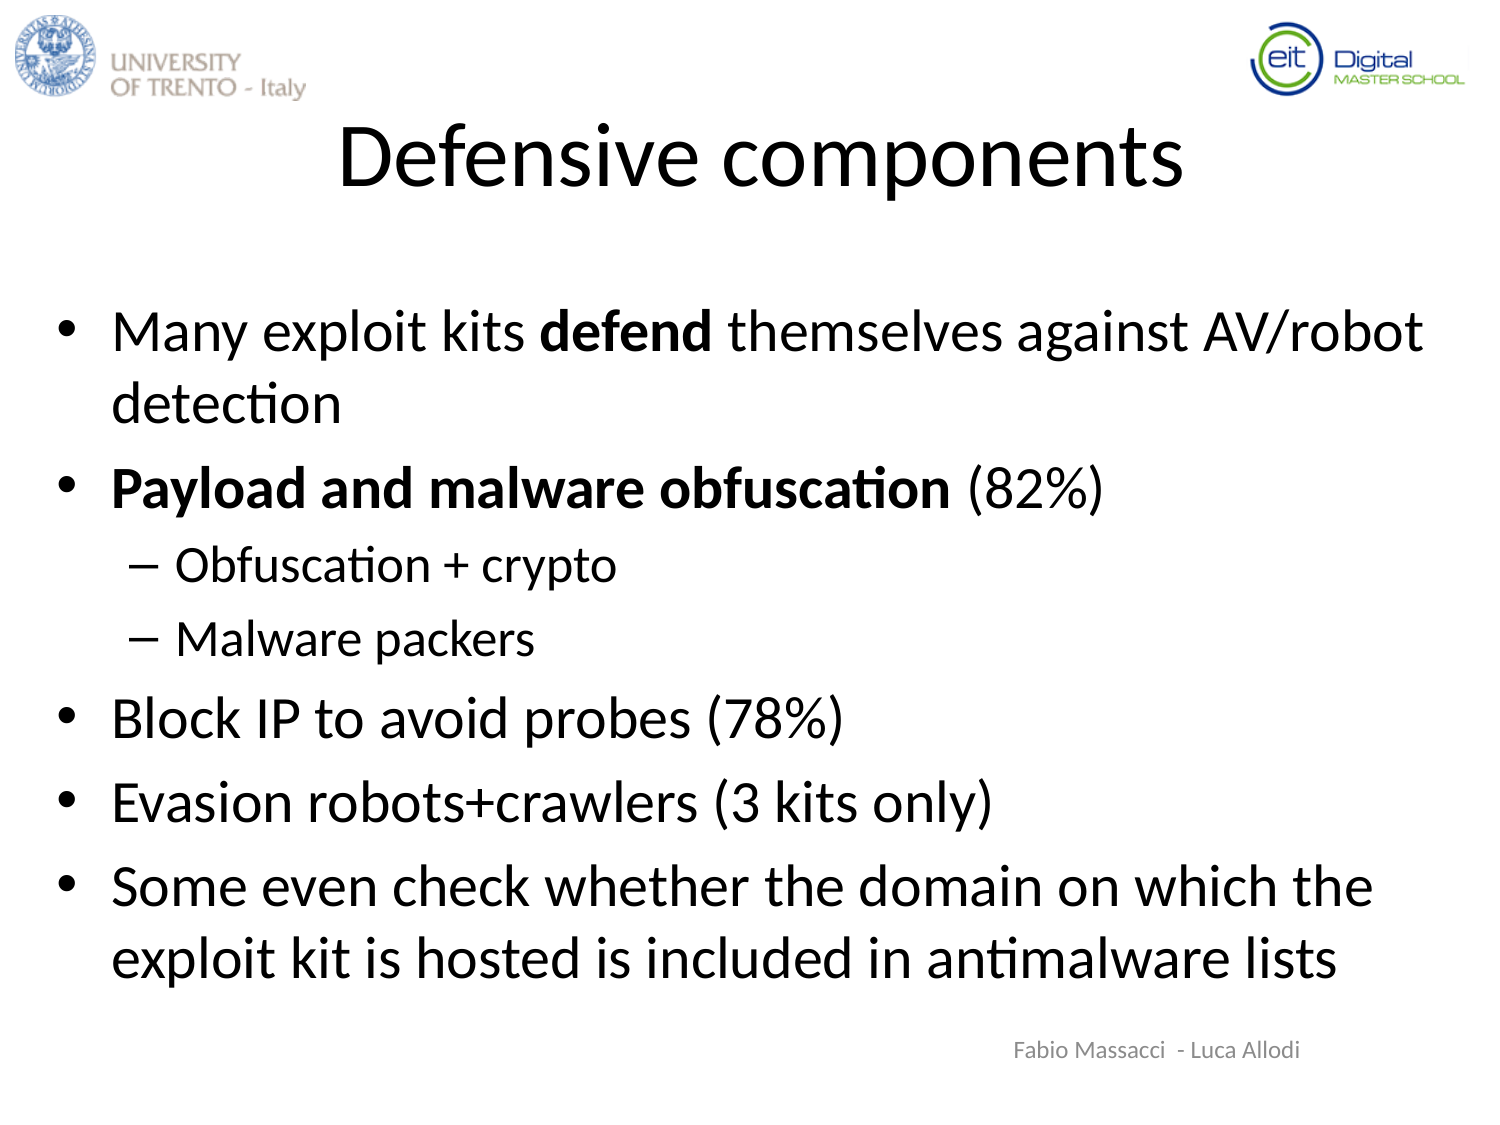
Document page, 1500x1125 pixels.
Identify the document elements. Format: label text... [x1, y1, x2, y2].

picture [15, 15, 306, 101]
footer Fabio Massacci - Luca Allodi [814, 1011, 1500, 1087]
list Many exploit kits defend themselves against AV/robot detection Payload and malware obfuscation (82%) Obfuscation + crypto Malware packers Block IP to avoid probes (78%) Evasion robots+crawlers (3 kits only) Some even check whether the domain on which the exploit kit is hosted is included in antimalware lists [41, 284, 1459, 1000]
picture [1246, 0, 1500, 119]
title Defensive components [64, 81, 1459, 219]
